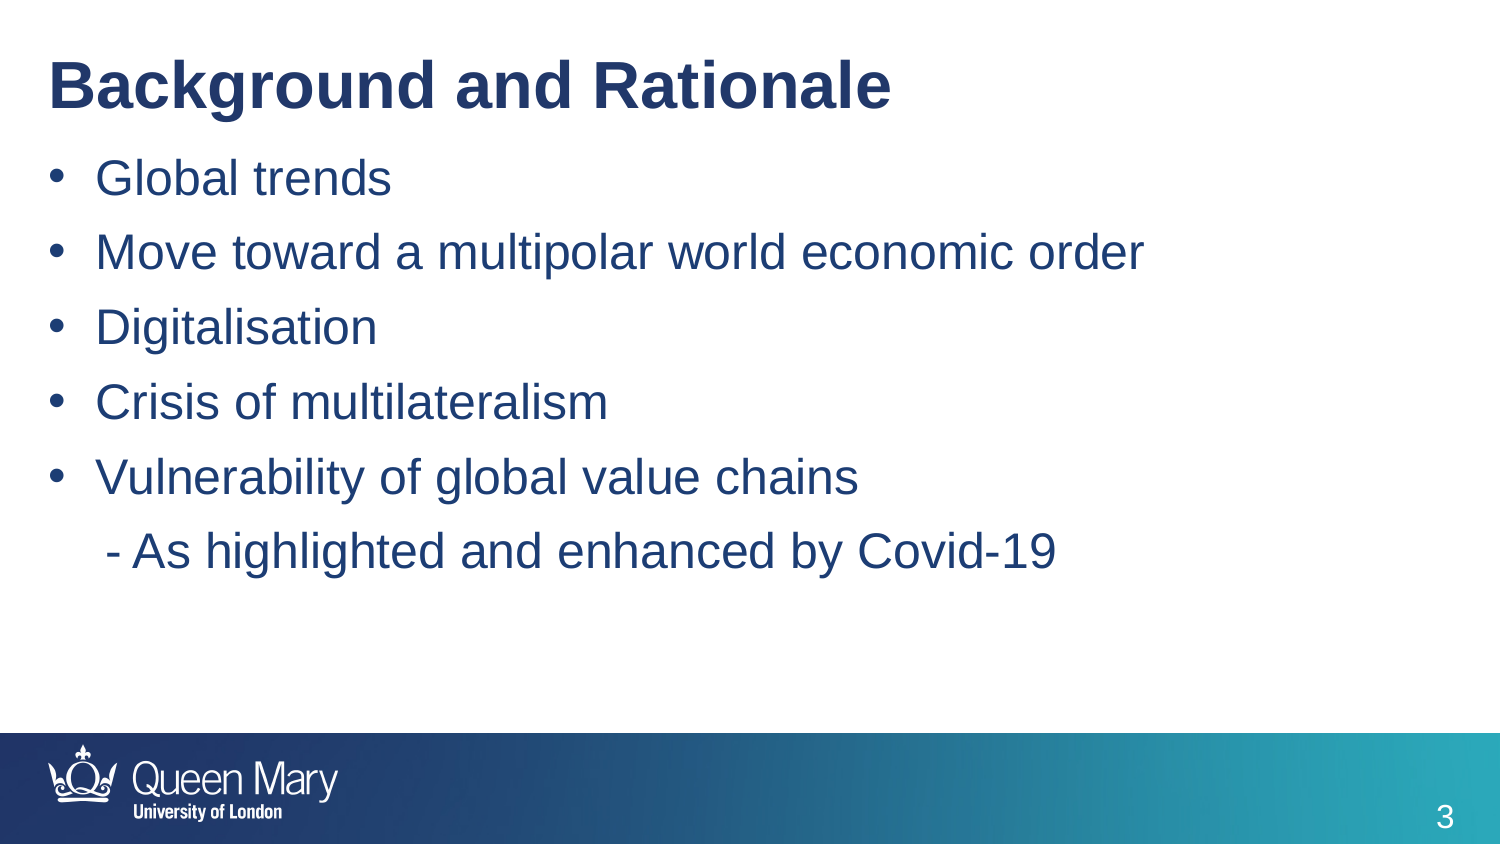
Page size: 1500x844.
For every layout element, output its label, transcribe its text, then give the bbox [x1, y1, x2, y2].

slide_number 3 [1433, 794, 1455, 832]
title Background and Rationale [40, 42, 1465, 154]
list Global trends Move toward a multipolar world economic order Digitalisation Crisis of multilateralism Vulnerability of global value chains - As highlighted and enhanced by Covid-19 [40, 143, 1459, 700]
picture [0, 733, 1500, 844]
